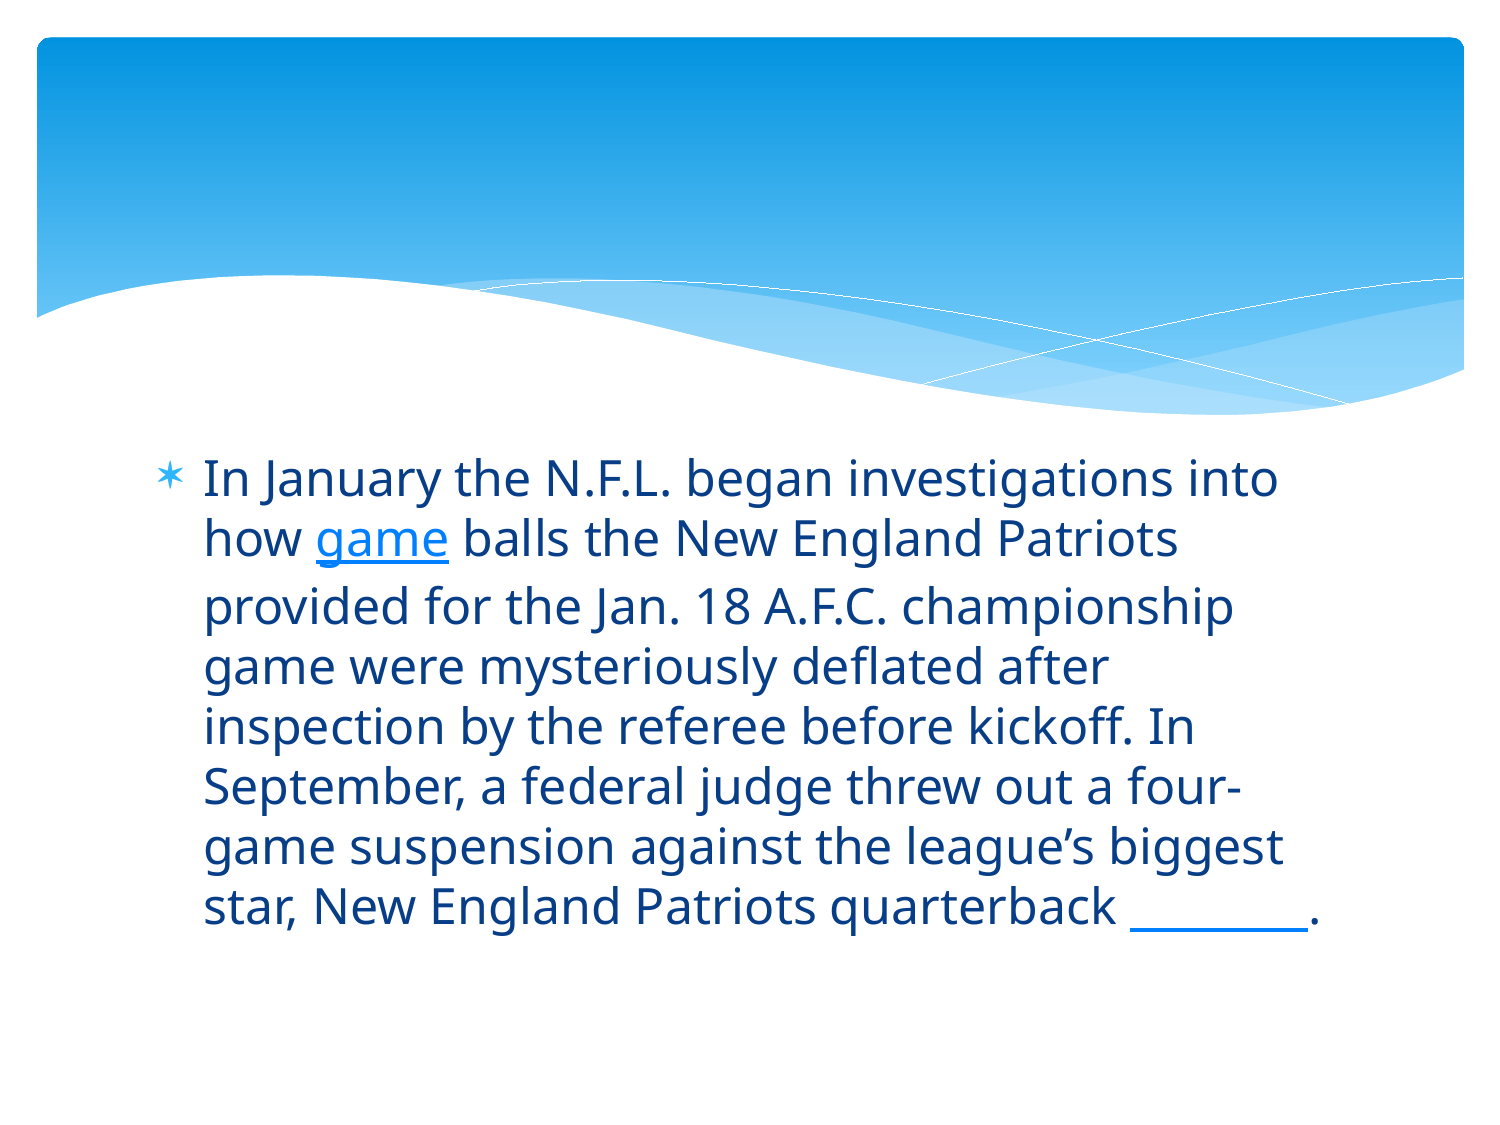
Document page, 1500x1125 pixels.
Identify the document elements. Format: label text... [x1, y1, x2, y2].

list In January the N.F.L. began investigations into how game balls the New England Patriots provided for the Jan. 18 A.F.C. championship game were mysteriously deflated after inspection by the referee before kickoff. In September, a federal judge threw out a four-game suspension against the league’s biggest star, New England Patriots quarterback ________. [143, 438, 1359, 1005]
